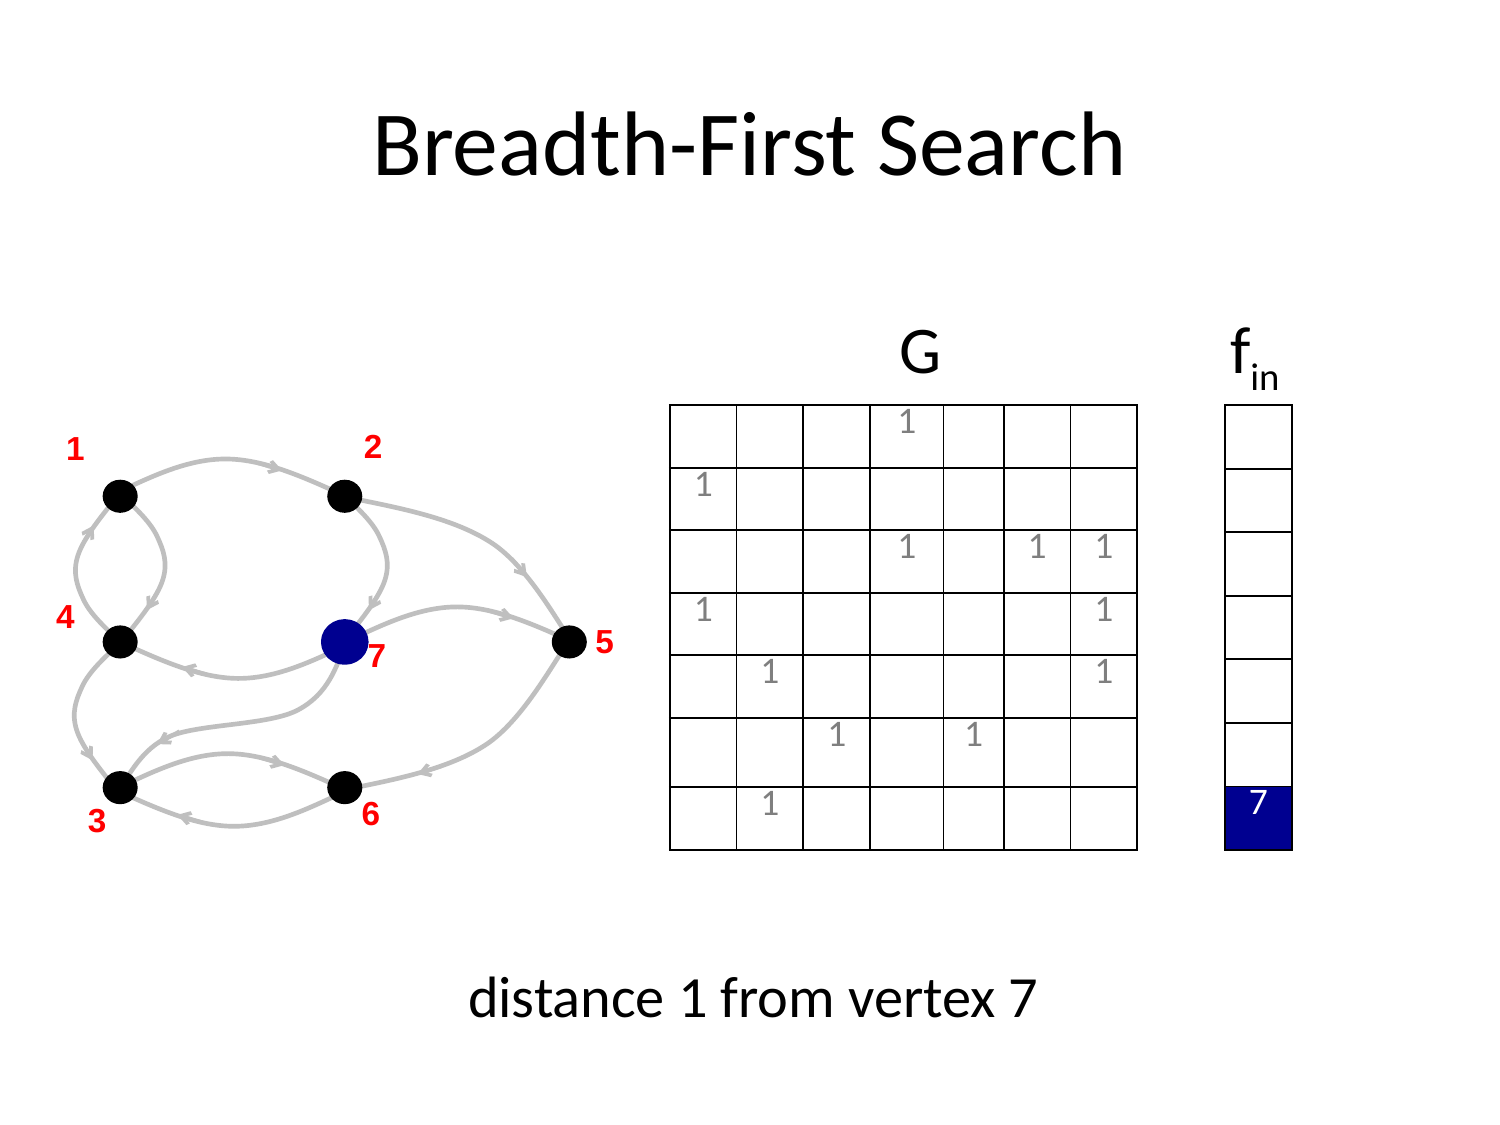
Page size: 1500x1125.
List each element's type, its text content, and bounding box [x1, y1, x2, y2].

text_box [37, 417, 633, 851]
table_cell [1071, 719, 1136, 786]
table_cell 1 [1071, 656, 1136, 717]
table_cell 1 [1071, 531, 1136, 592]
table_cell 1 [1005, 531, 1070, 592]
table_header [944, 406, 1003, 467]
table_cell [944, 788, 1003, 849]
text_box distance 1 from vertex 7 [453, 951, 1054, 1037]
table_cell [1071, 788, 1136, 849]
table_cell [671, 788, 736, 849]
table_cell [1226, 660, 1291, 722]
table_cell 1 [671, 469, 736, 529]
table_cell [737, 594, 802, 654]
table_cell [944, 531, 1003, 592]
table_cell [944, 594, 1003, 654]
table_cell 1 [871, 531, 943, 592]
table_cell [1005, 788, 1070, 849]
table_cell [671, 531, 736, 592]
table_cell [1005, 469, 1070, 529]
table_cell [871, 719, 943, 786]
table_cell [871, 594, 943, 654]
table_cell [737, 531, 802, 592]
table_cell [944, 469, 1003, 529]
table_cell [737, 719, 802, 786]
table_cell 7 [1226, 787, 1291, 849]
table_cell [944, 656, 1003, 717]
text_box fin [1215, 299, 1295, 406]
table_header [737, 406, 802, 467]
table_cell [804, 594, 869, 654]
table_cell [1226, 597, 1291, 658]
table_cell [1005, 719, 1070, 786]
table_cell [804, 788, 869, 849]
table_header [1005, 406, 1070, 467]
table_cell 1 [804, 719, 869, 786]
table_cell [804, 531, 869, 592]
table_cell [1226, 470, 1291, 531]
table_cell [1071, 469, 1136, 529]
table_cell [737, 469, 802, 529]
table_cell [871, 788, 943, 849]
text_box G [884, 299, 957, 395]
table_cell 1 [1071, 594, 1136, 654]
table_cell [1005, 594, 1070, 654]
table_cell [804, 656, 869, 717]
table_header 1 [871, 406, 943, 467]
table_cell [804, 469, 869, 529]
table_header [804, 406, 869, 467]
table_header [1071, 406, 1136, 467]
table_cell 1 [737, 656, 802, 717]
table_cell 1 [944, 719, 1003, 786]
table_cell [671, 656, 736, 717]
table_cell [1226, 724, 1291, 786]
table_cell 1 [737, 788, 802, 849]
title Breadth-First Search [75, 45, 1425, 233]
table_cell [871, 469, 943, 529]
table_cell [1005, 656, 1070, 717]
table_cell [1226, 533, 1291, 595]
table_header [1226, 406, 1291, 468]
table_cell 1 [671, 594, 736, 654]
table_header [671, 406, 736, 467]
table_cell [671, 719, 736, 786]
table_cell [871, 656, 943, 717]
